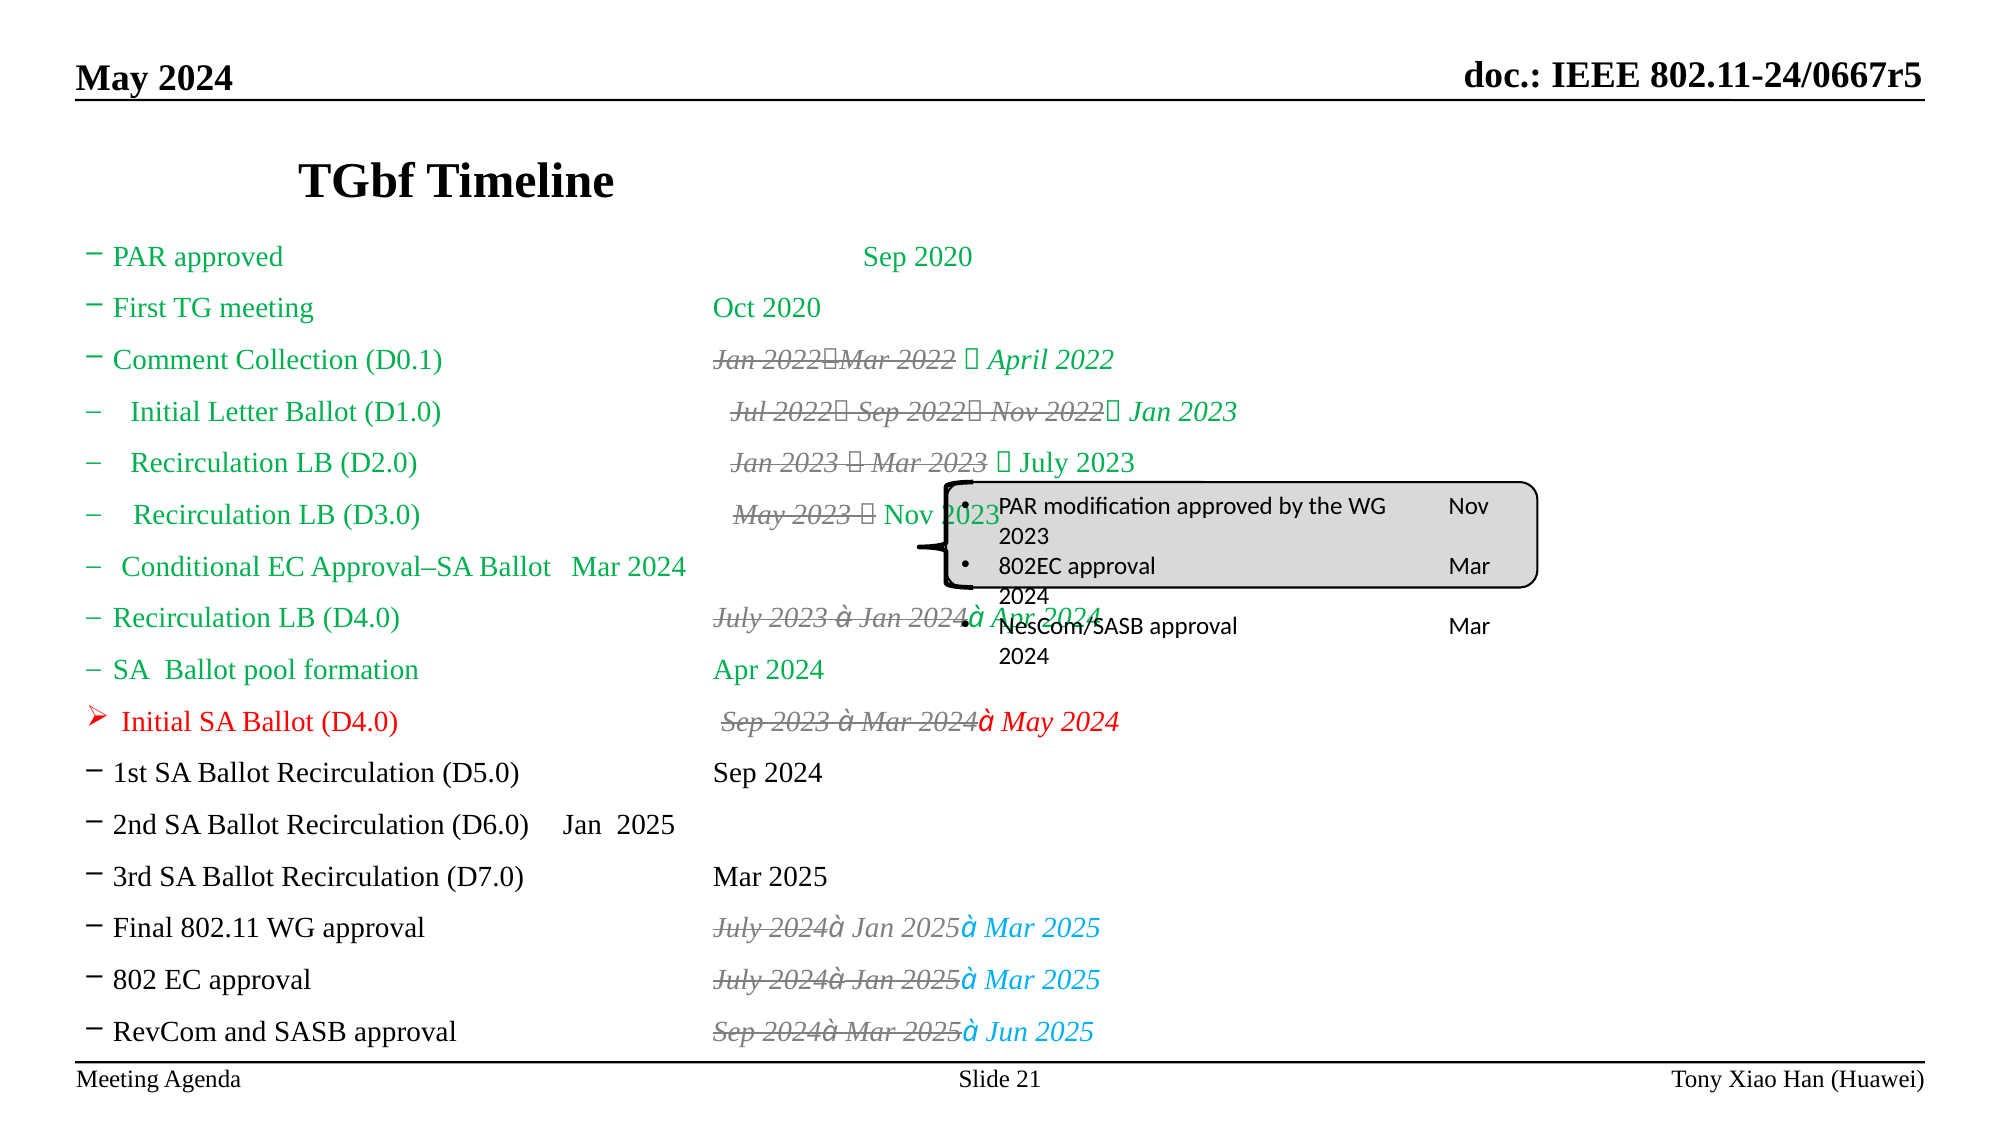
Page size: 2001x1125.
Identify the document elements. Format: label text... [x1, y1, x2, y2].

text_box [919, 482, 974, 588]
text_box [1525, 482, 1538, 587]
text_box PAR modification approved by the WG Nov 2023 802EC approval Mar 2024 NesCom/SASB approval Mar 2024 [974, 482, 1525, 588]
title TGbf Timeline [75, 139, 838, 215]
text_box PAR approved Sep 2020 First TG meeting Oct 2020 Comment Collection (D0.1) Jan 2022Mar 2022  April 2022 Initial Letter Ballot (D1.0) Jul 2022 Sep 2022 Nov 2022 Jan 2023 Recirculation LB (D2.0) Jan 2023  Mar 2023  July 2023 Recirculation LB (D3.0) May 2023  Nov 2023 Conditional EC Approval–SA Ballot Mar 2024 Recirculation LB (D4.0) July 2023 à Jan 2024à Apr 2024 SA Ballot pool formation Apr 2024 Initial SA Ballot (D4.0) Sep 2023 à Mar 2024à May 2024 1st SA Ballot Recirculation (D5.0) Sep 2024 2nd SA Ballot Recirculation (D6.0) Jan 2025 3rd SA Ballot Recirculation (D7.0) Mar 2025 Final 802.11 WG approval July 2024à Jan 2025à Mar 2025 802 EC approval July 2024à Jan 2025à Mar 2025 RevCom and SASB approval Sep 2024à Mar 2025à Jun 2025 [75, 231, 1250, 1038]
